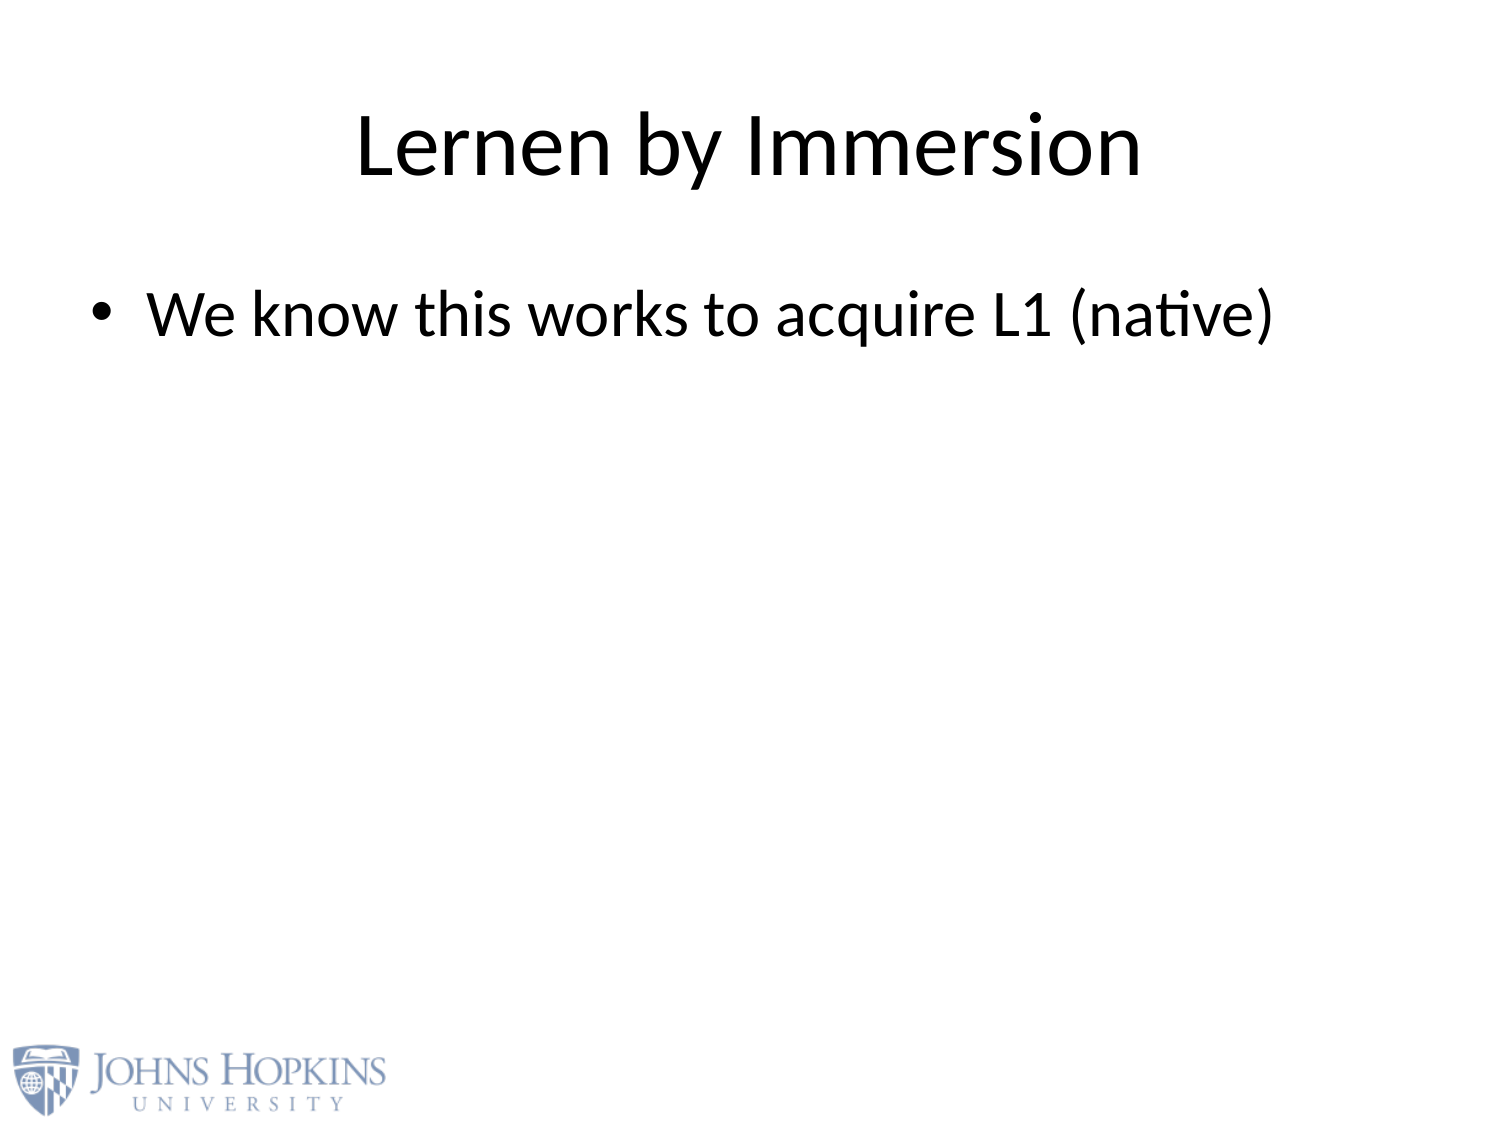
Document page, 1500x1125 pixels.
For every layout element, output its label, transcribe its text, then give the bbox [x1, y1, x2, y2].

title Lernen by Immersion [75, 45, 1425, 233]
list We know this works to acquire L1 (native) [75, 262, 1425, 1005]
